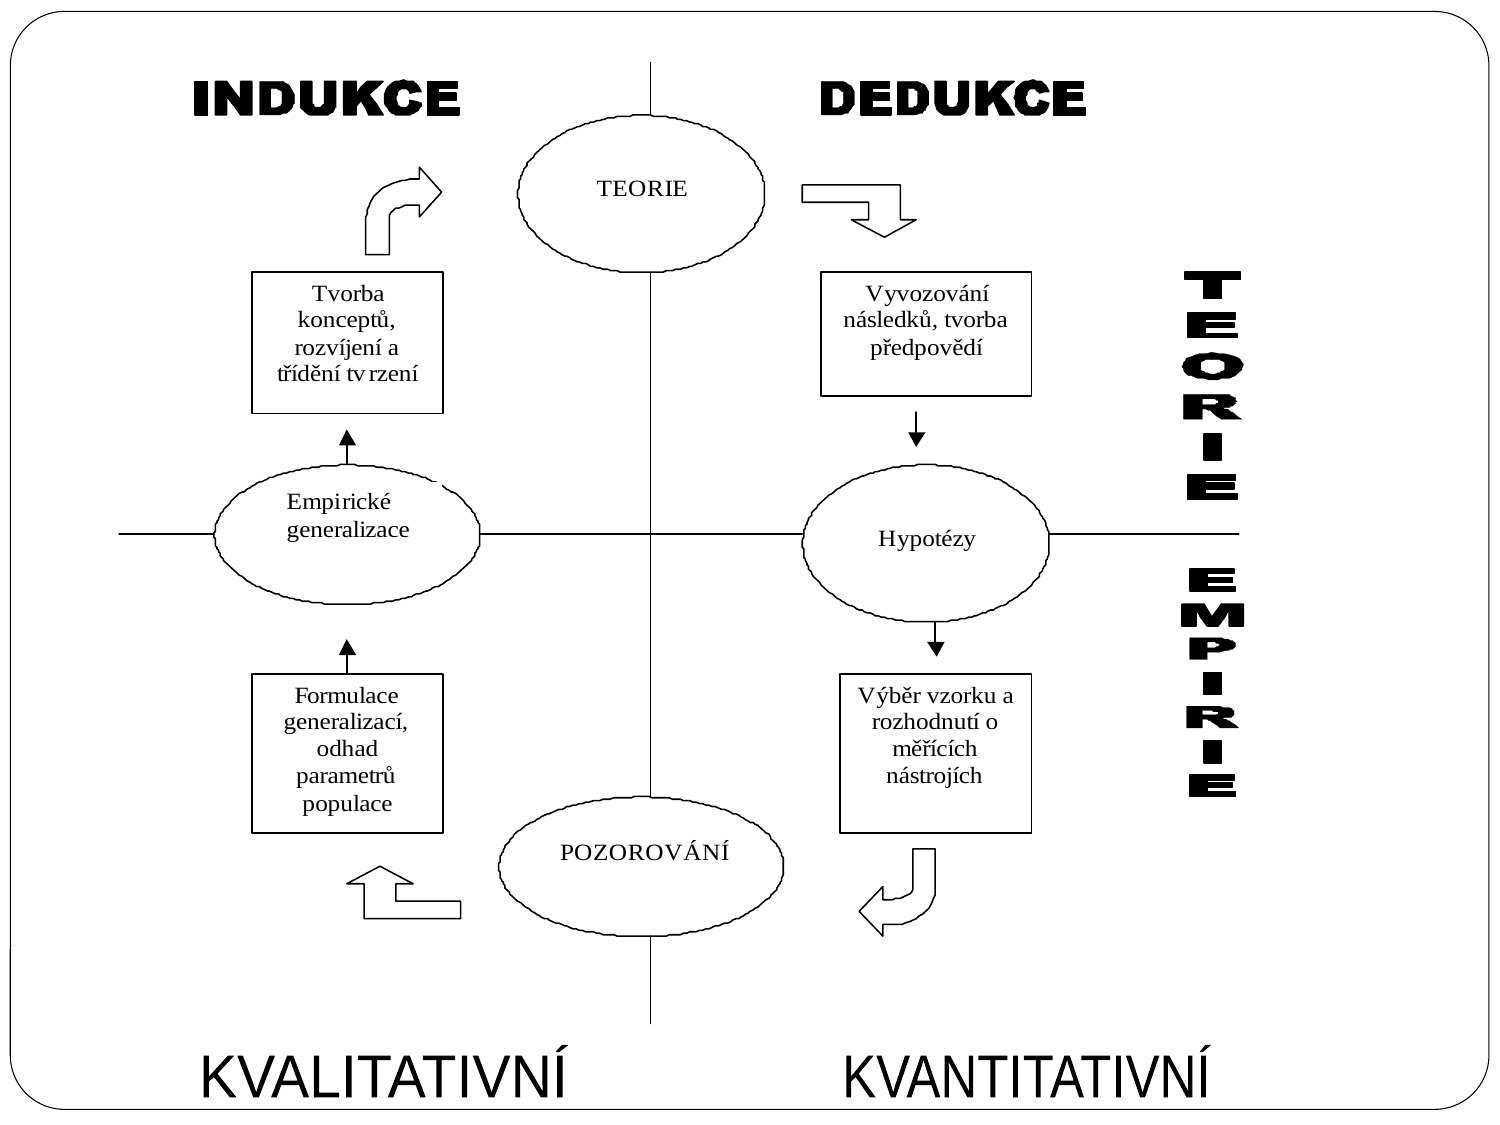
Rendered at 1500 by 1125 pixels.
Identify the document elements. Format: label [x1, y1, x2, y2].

text_box [99, 62, 1263, 1026]
